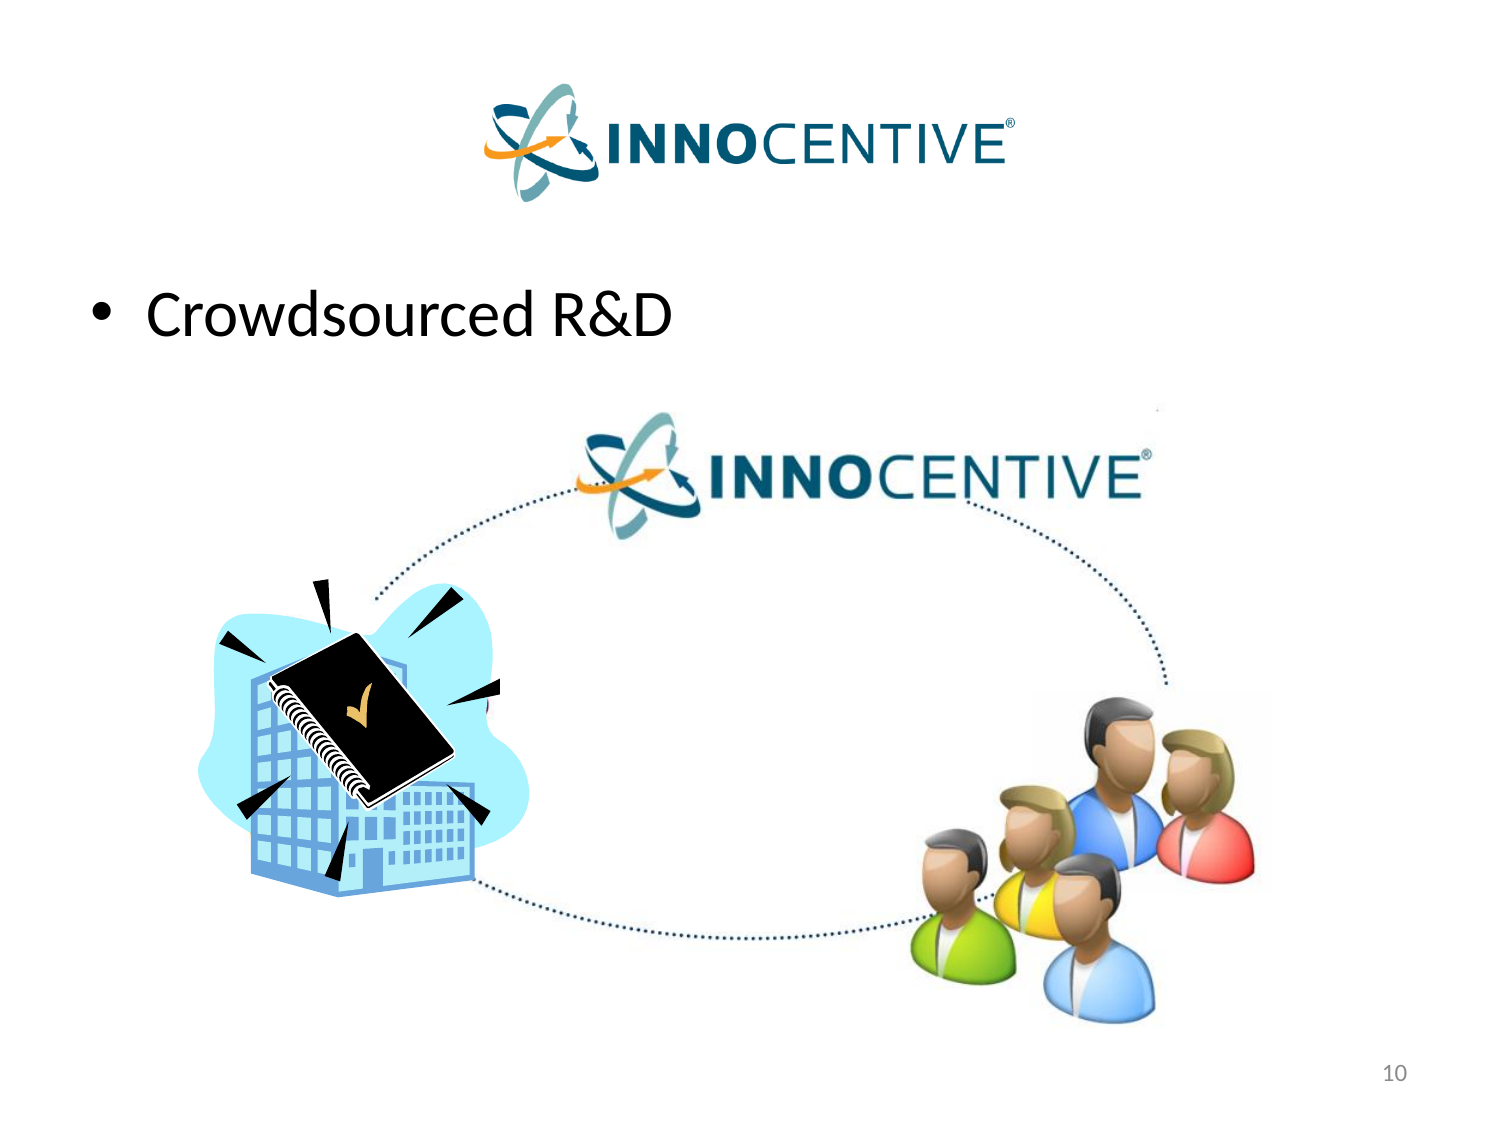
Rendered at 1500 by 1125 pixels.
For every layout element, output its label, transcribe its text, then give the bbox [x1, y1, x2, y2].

slide_number 10 [949, 1031, 1423, 1113]
list Crowdsourced R&D [75, 262, 1425, 868]
picture [175, 374, 1313, 1043]
picture [480, 81, 1020, 205]
